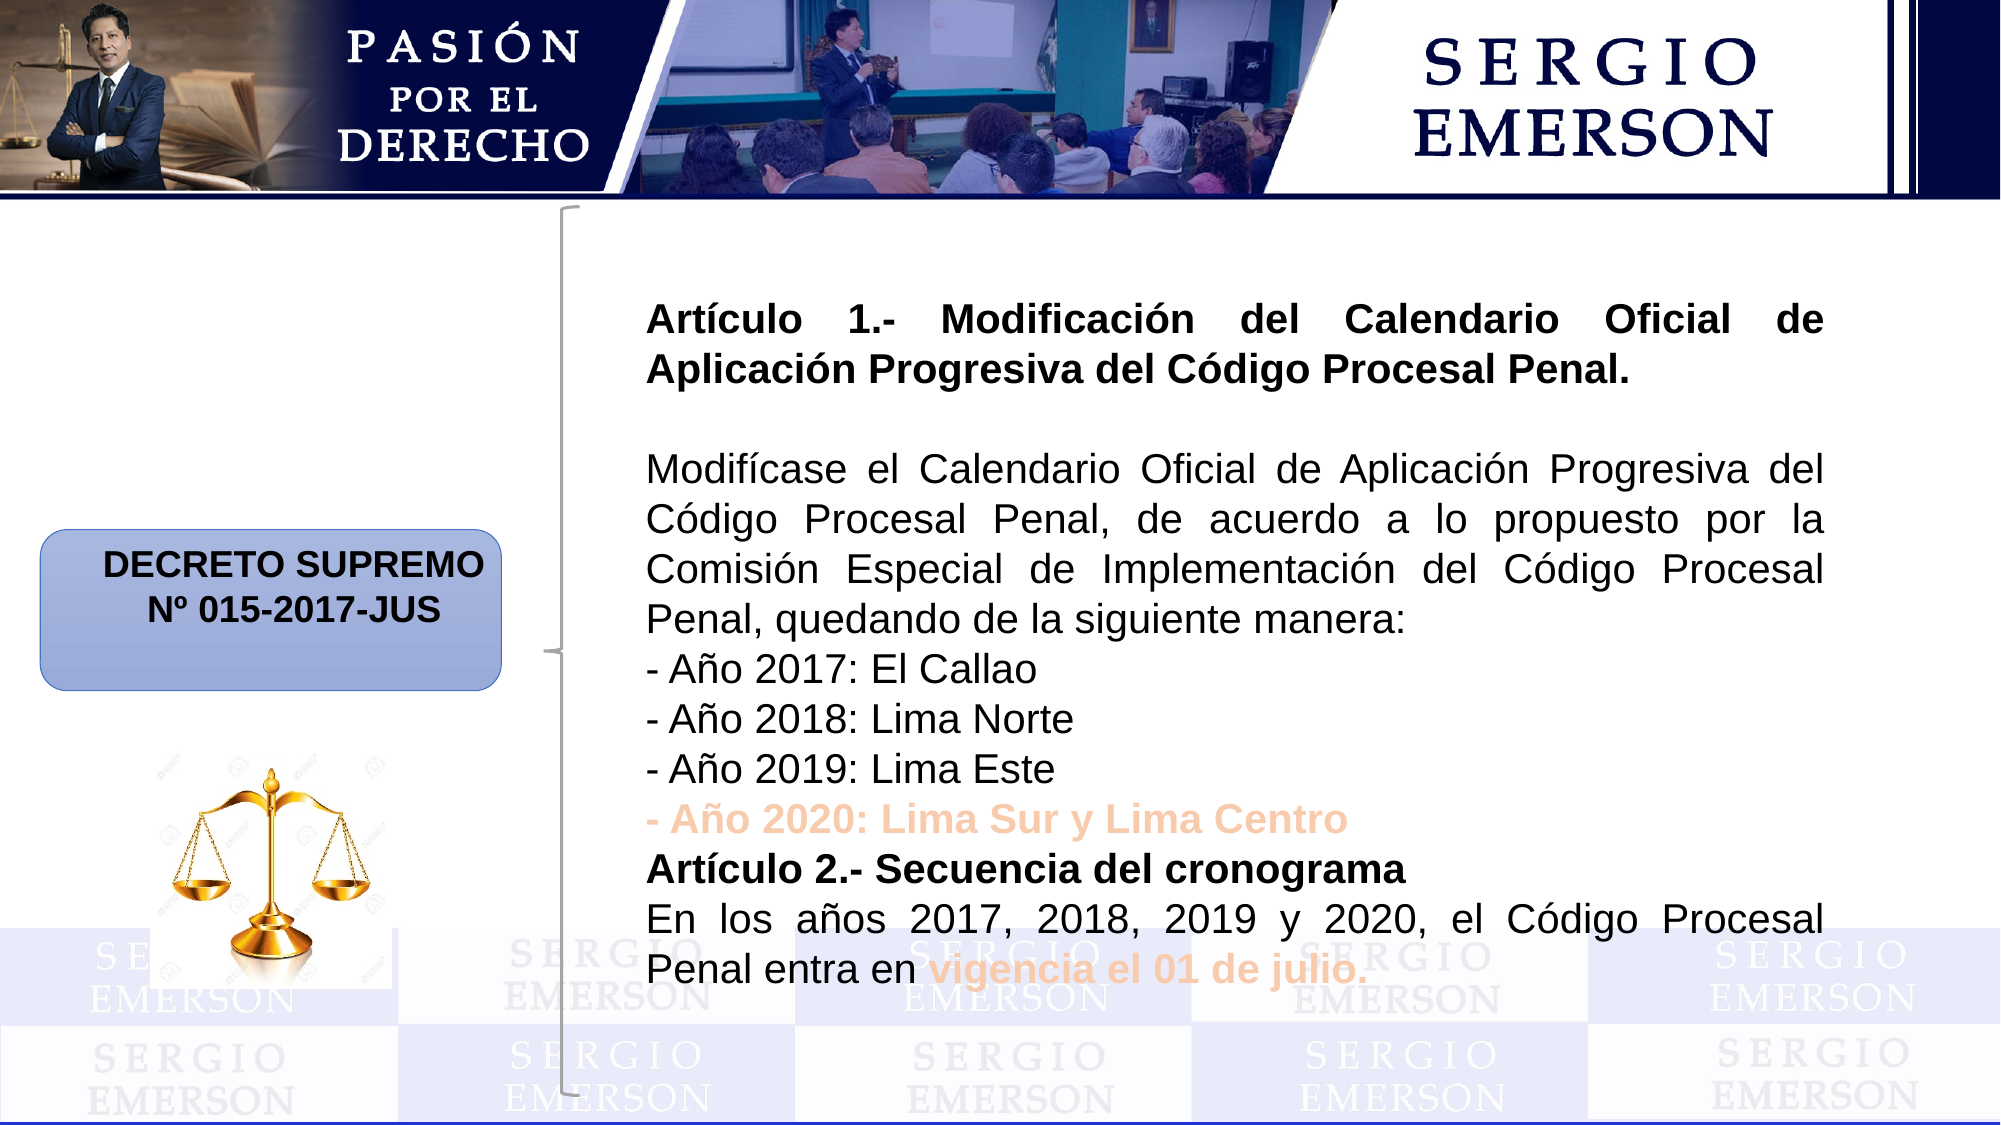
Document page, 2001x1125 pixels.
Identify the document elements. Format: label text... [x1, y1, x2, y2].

text_box Artículo 1.- Modificación del Calendario Oficial de Aplicación Progresiva del Código Procesal Penal. Modifícase el Calendario Oficial de Aplicación Progresiva del Código Procesal Penal, de acuerdo a lo propuesto por la Comisión Especial de Implementación del Código Procesal Penal, quedando de la siguiente manera: - Año 2017: El Callao - Año 2018: Lima Norte - Año 2019: Lima Este - Año 2020: Lima Sur y Lima Centro Artículo 2.- Secuencia del cronograma En los años 2017, 2018, 2019 y 2020, el Código Procesal Penal entra en vigencia el 01 de julio. [630, 284, 1840, 1000]
text_box DECRETO SUPREMO Nº 015-2017-JUS [0, 262, 560, 638]
picture [0, 0, 2001, 1125]
text_box DECRETO SUPREMO Nº 015-2017-JUS [580, 262, 1250, 638]
text_box [543, 205, 580, 1097]
text_box [39, 638, 502, 692]
